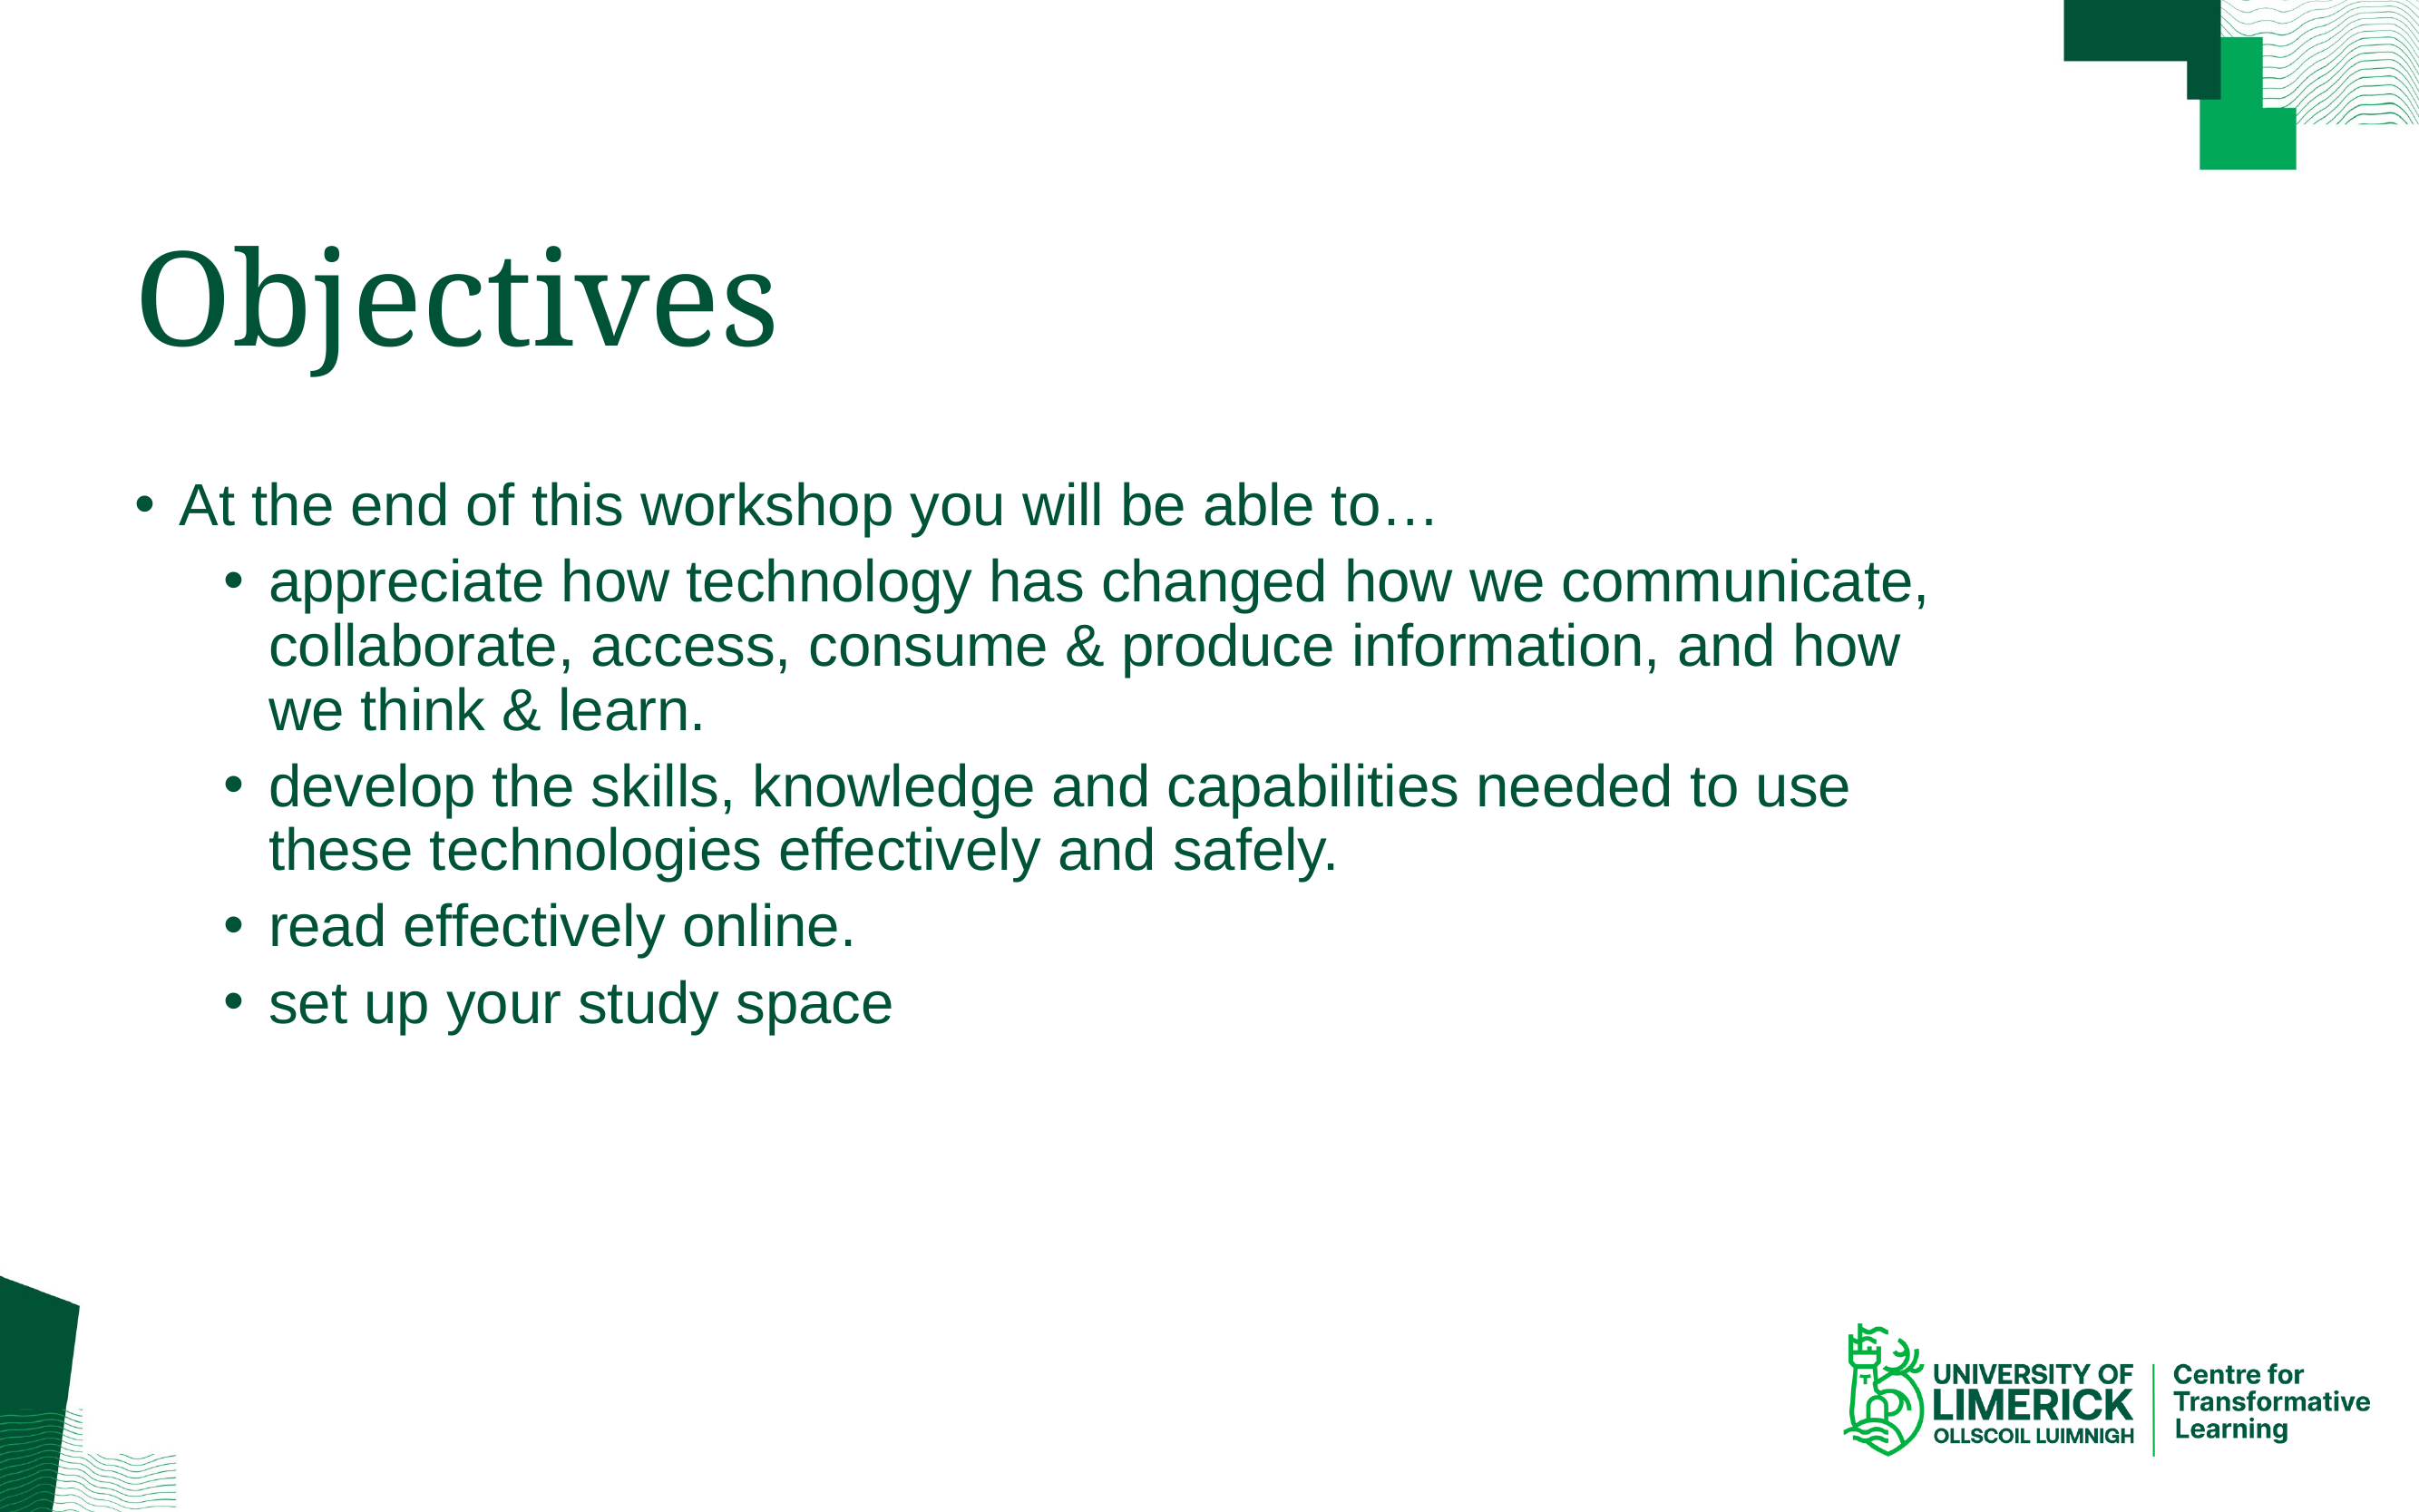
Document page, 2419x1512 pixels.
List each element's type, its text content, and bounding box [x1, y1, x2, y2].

list At the end of this workshop you will be able to… appreciate how technology has changed how we communicate, collaborate, access, consume & produce information, and how we think & learn. develop the skills, knowledge and capabilities needed to use these technologies effectively and safely. read effectively online. set up your study space [121, 467, 1959, 1044]
title Objectives [121, 197, 1366, 382]
picture [0, 0, 2419, 1512]
